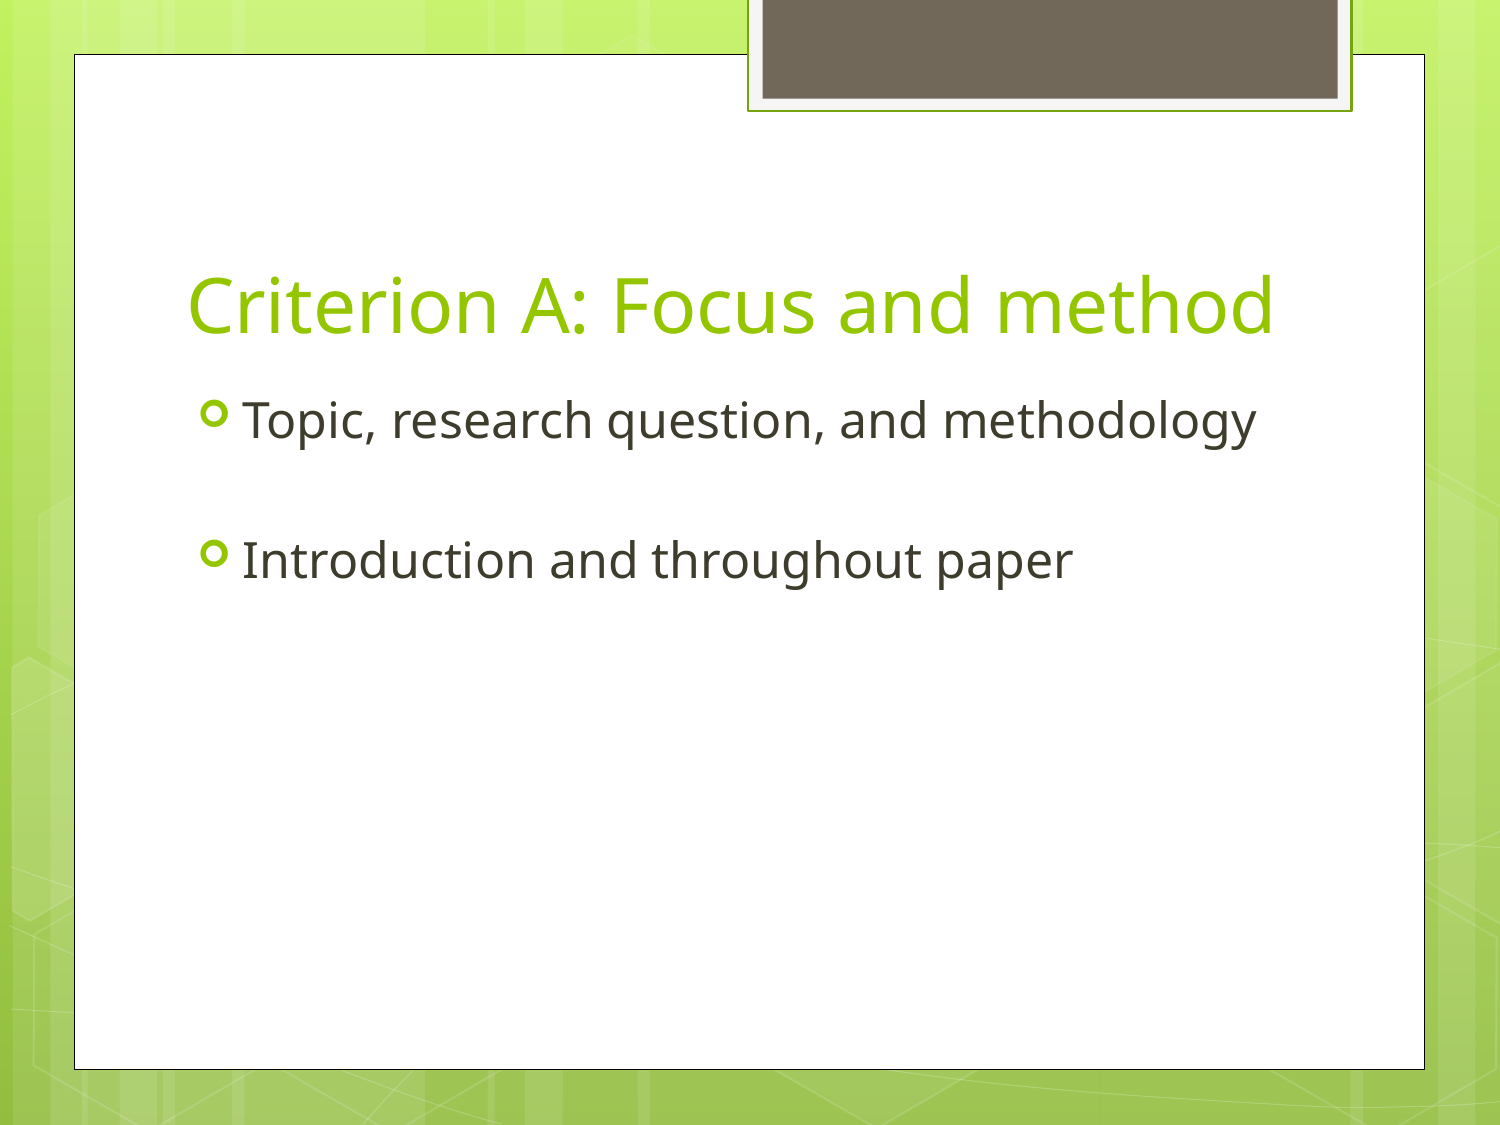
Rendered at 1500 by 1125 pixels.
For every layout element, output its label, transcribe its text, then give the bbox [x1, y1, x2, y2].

title Criterion A: Focus and method [171, 168, 1324, 357]
list Topic, research question, and methodology Introduction and throughout paper [171, 381, 1283, 957]
